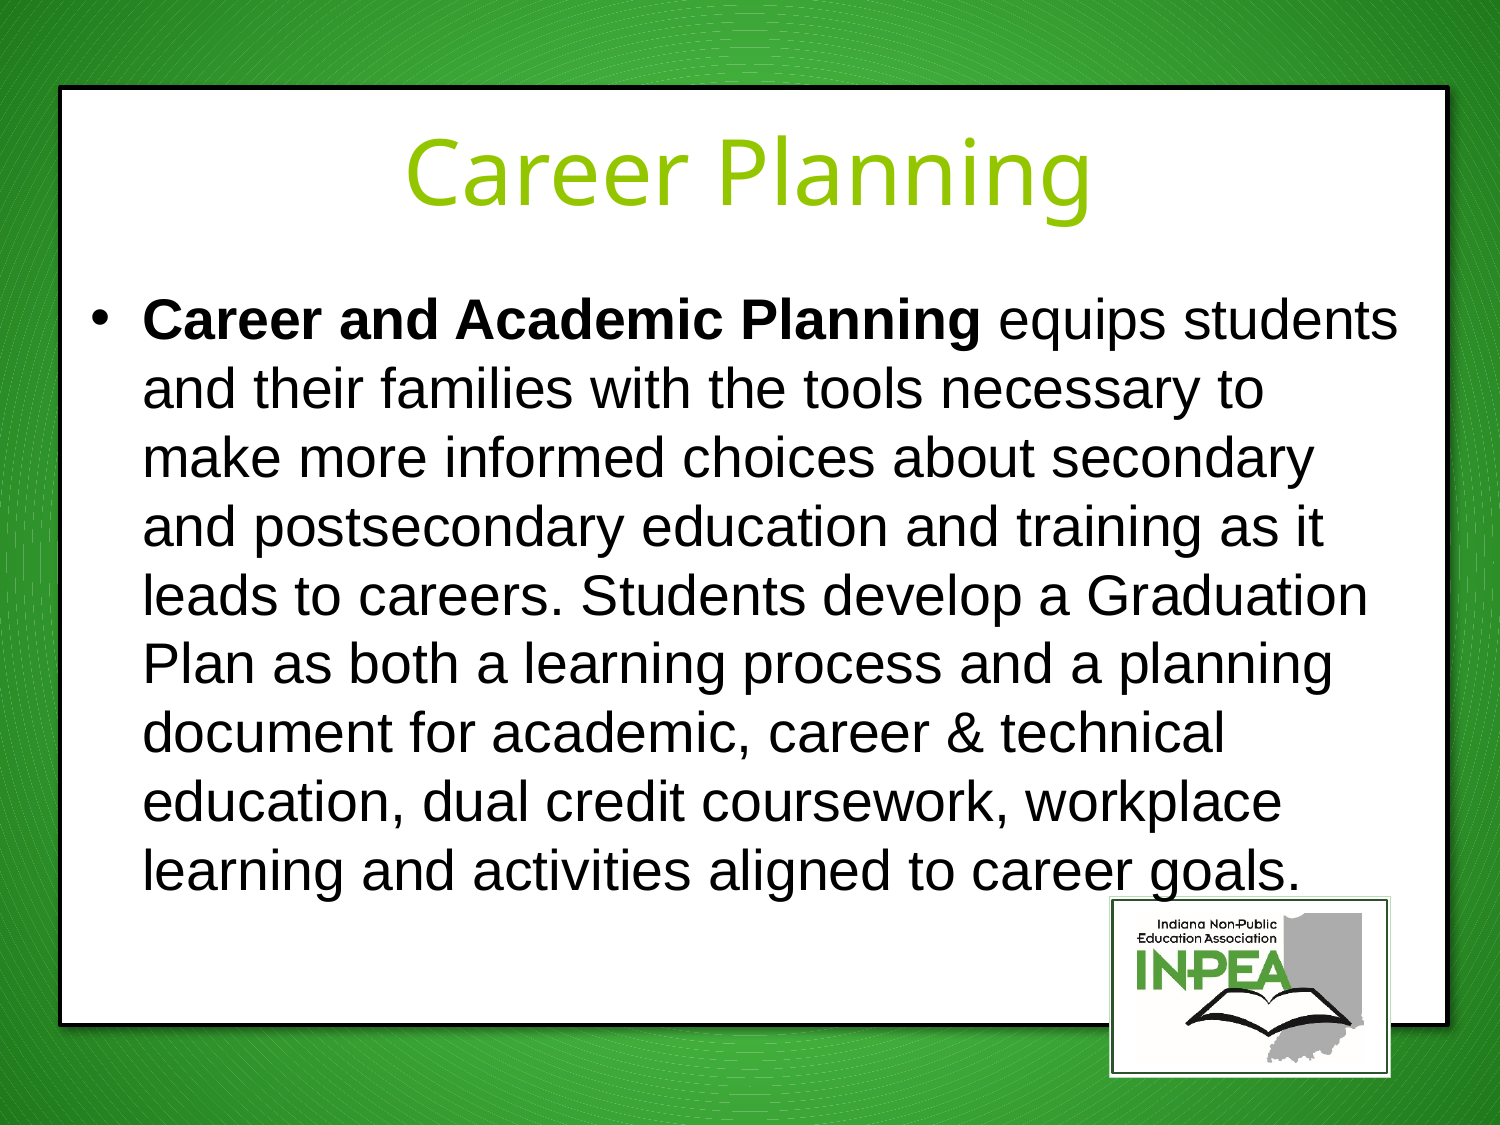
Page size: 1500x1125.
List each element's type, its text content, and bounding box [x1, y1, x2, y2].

title Career Planning [75, 75, 1425, 263]
picture [1137, 930, 1364, 1063]
list Career and Academic Planning equips students and their families with the tools necessary to make more informed choices about secondary and postsecondary education and training as it leads to careers. Students develop a Graduation Plan as both a learning process and a planning document for academic, career & technical education, dual credit coursework, workplace learning and activities aligned to career goals. [75, 275, 1425, 930]
